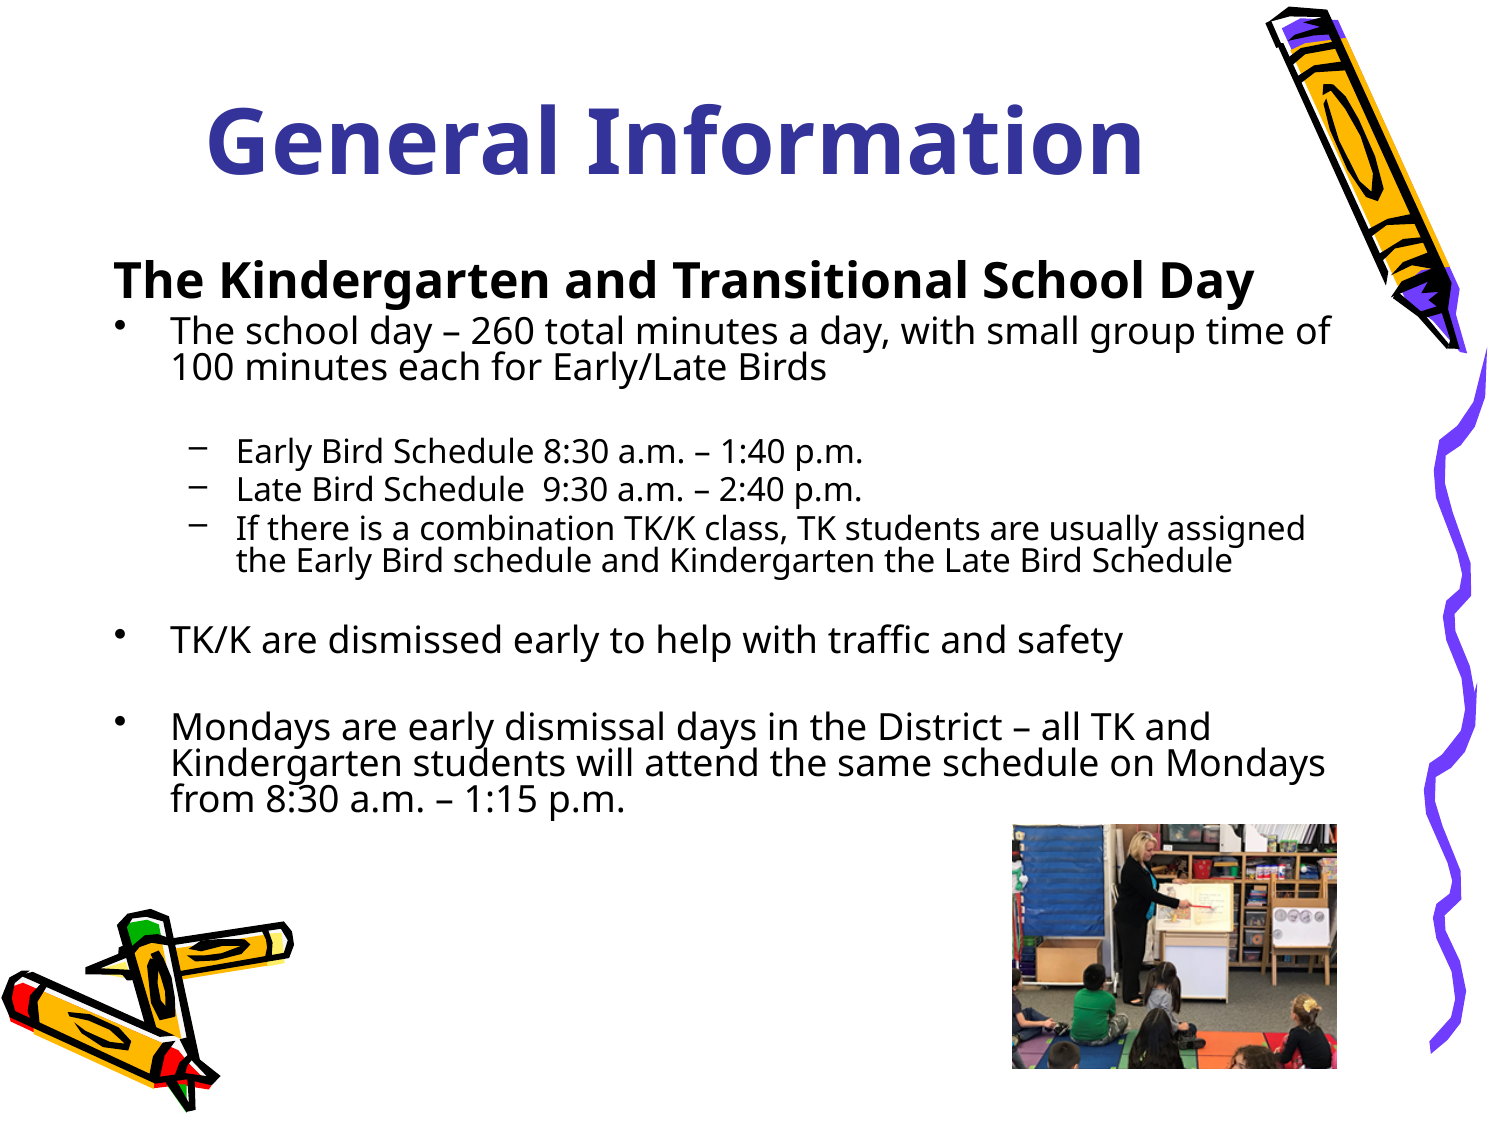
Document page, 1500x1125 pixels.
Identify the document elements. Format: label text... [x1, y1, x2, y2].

picture [1012, 824, 1337, 1069]
list The Kindergarten and Transitional School Day The school day – 260 total minutes a day, with small group time of 100 minutes each for Early/Late Birds Early Bird Schedule 8:30 a.m. – 1:40 p.m. Late Bird Schedule 9:30 a.m. – 2:40 p.m. If there is a combination TK/K class, TK students are usually assigned the Early Bird schedule and Kindergarten the Late Bird Schedule TK/K are dismissed early to help with traffic and safety Mondays are early dismissal days in the District – all TK and Kindergarten students will attend the same schedule on Mondays from 8:30 a.m. – 1:15 p.m. [98, 252, 1362, 1053]
title General Information [112, 24, 1240, 200]
